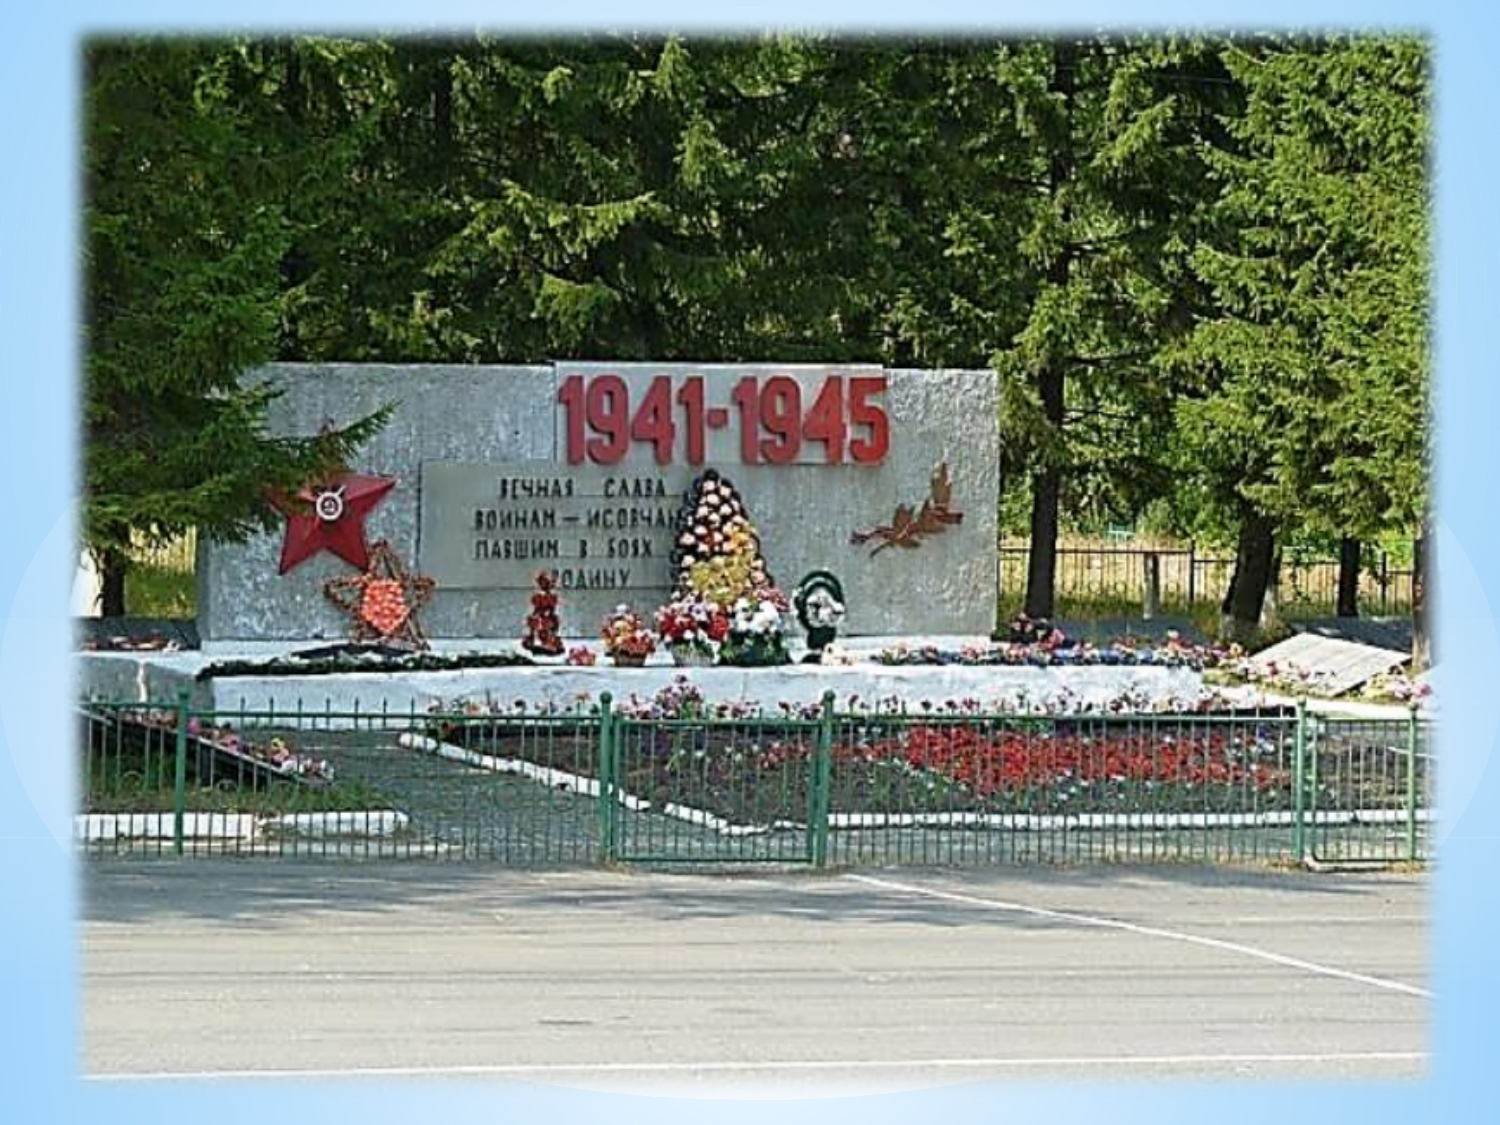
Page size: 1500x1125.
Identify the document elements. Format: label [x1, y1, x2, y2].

picture [64, 17, 1448, 1100]
